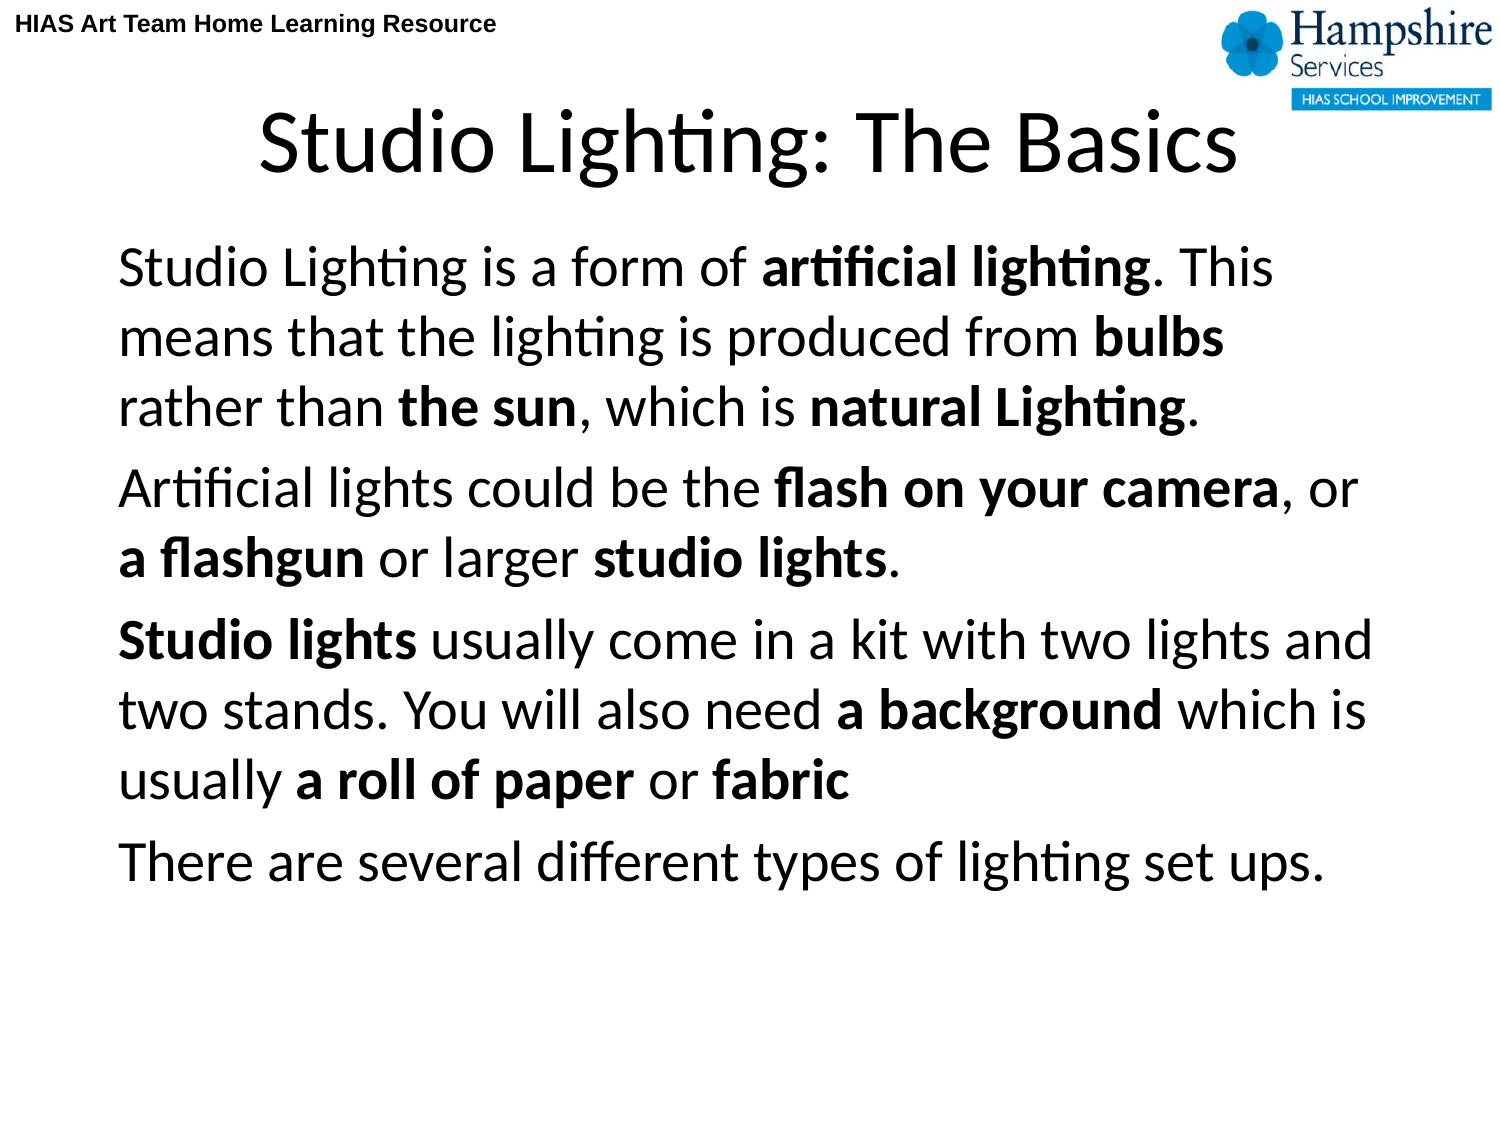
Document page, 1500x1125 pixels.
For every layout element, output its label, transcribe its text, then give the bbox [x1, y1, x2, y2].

list Studio Lighting is a form of artificial lighting. This means that the lighting is produced from bulbs rather than the sun, which is natural Lighting. Artificial lights could be the flash on your camera, or a flashgun or larger studio lights. Studio lights usually come in a kit with two lights and two stands. You will also need a background which is usually a roll of paper or fabric There are several different types of lighting set ups. [103, 220, 1397, 756]
text_box HIAS Art Team Home Learning Resource [0, 0, 667, 45]
picture [1218, 6, 1495, 113]
title Studio Lighting: The Basics [103, 54, 1397, 218]
